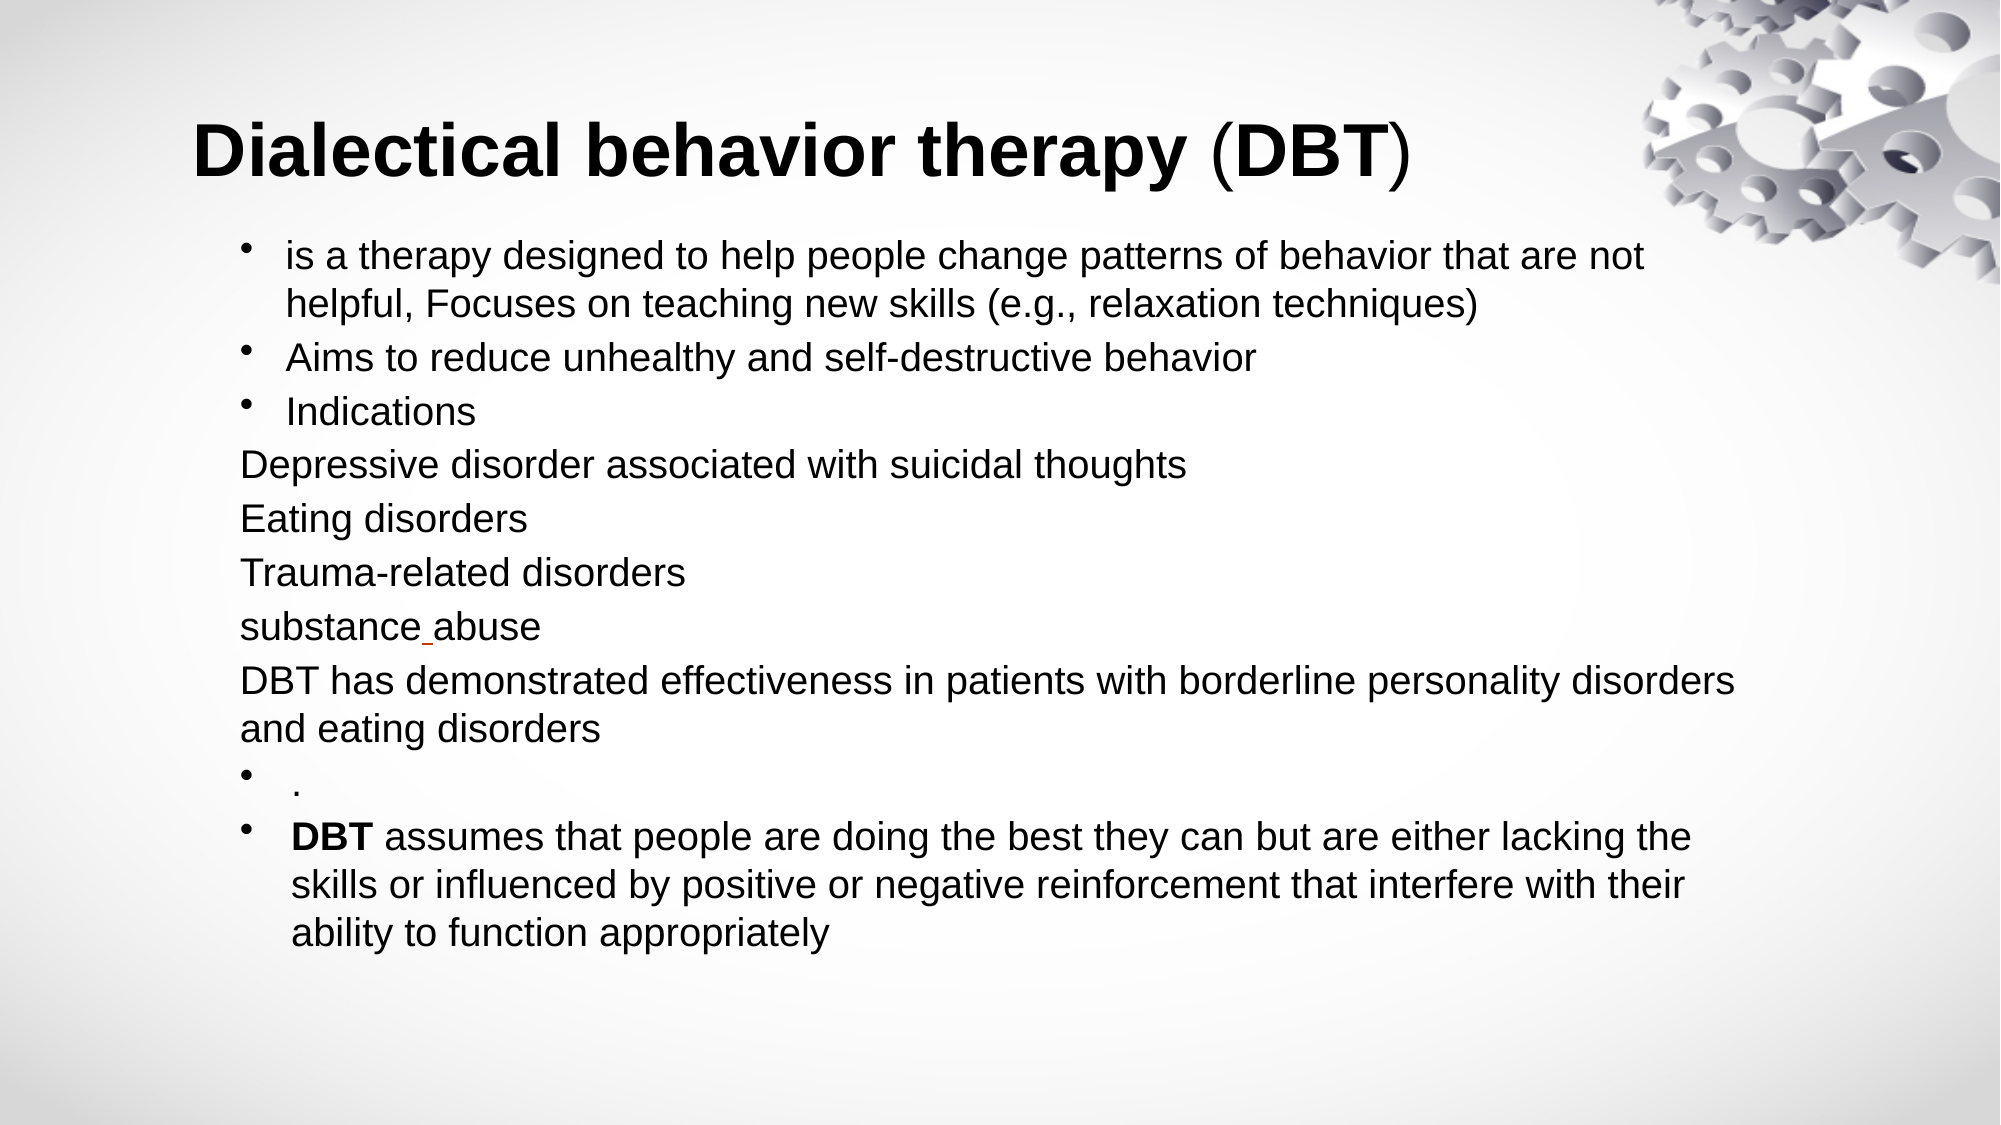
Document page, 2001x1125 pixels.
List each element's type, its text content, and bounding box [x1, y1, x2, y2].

list is a therapy designed to help people change patterns of behavior that are not helpful, Focuses on teaching new skills (e.g., relaxation techniques) Aims to reduce unhealthy and self-destructive behavior Indications Depressive disorder associated with suicidal thoughts Eating disorders Trauma-related disorders substance abuse DBT has demonstrated effectiveness in patients with borderline personality disorders and eating disorders . DBT assumes that people are doing the best they can but are either lacking the skills or influenced by positive or negative reinforcement that interfere with their ability to function appropriately [224, 221, 1801, 963]
title Dialectical behavior therapy (DBT) [177, 24, 1754, 269]
picture [0, 0, 2000, 1125]
